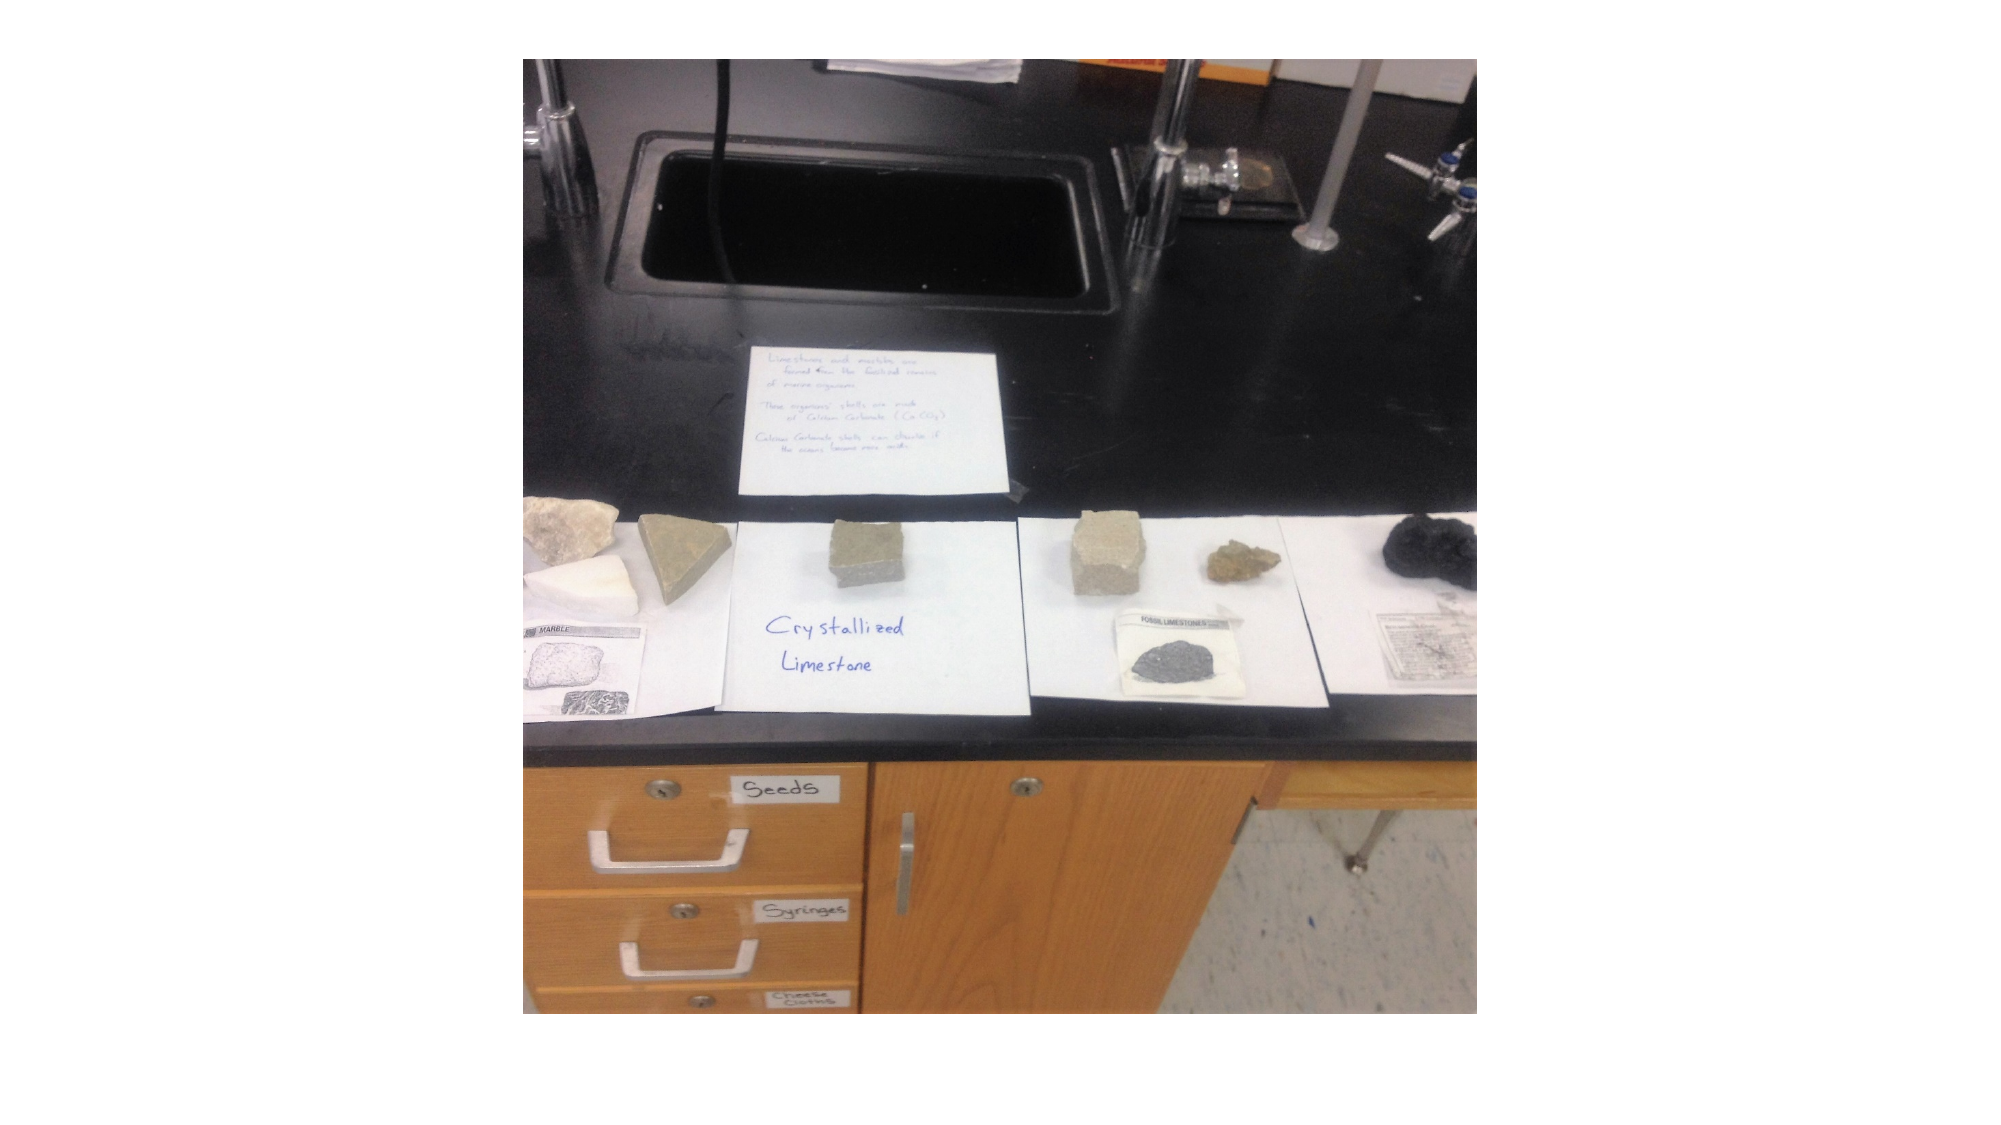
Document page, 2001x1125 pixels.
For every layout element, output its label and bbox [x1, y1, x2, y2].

list [523, 59, 1477, 1014]
